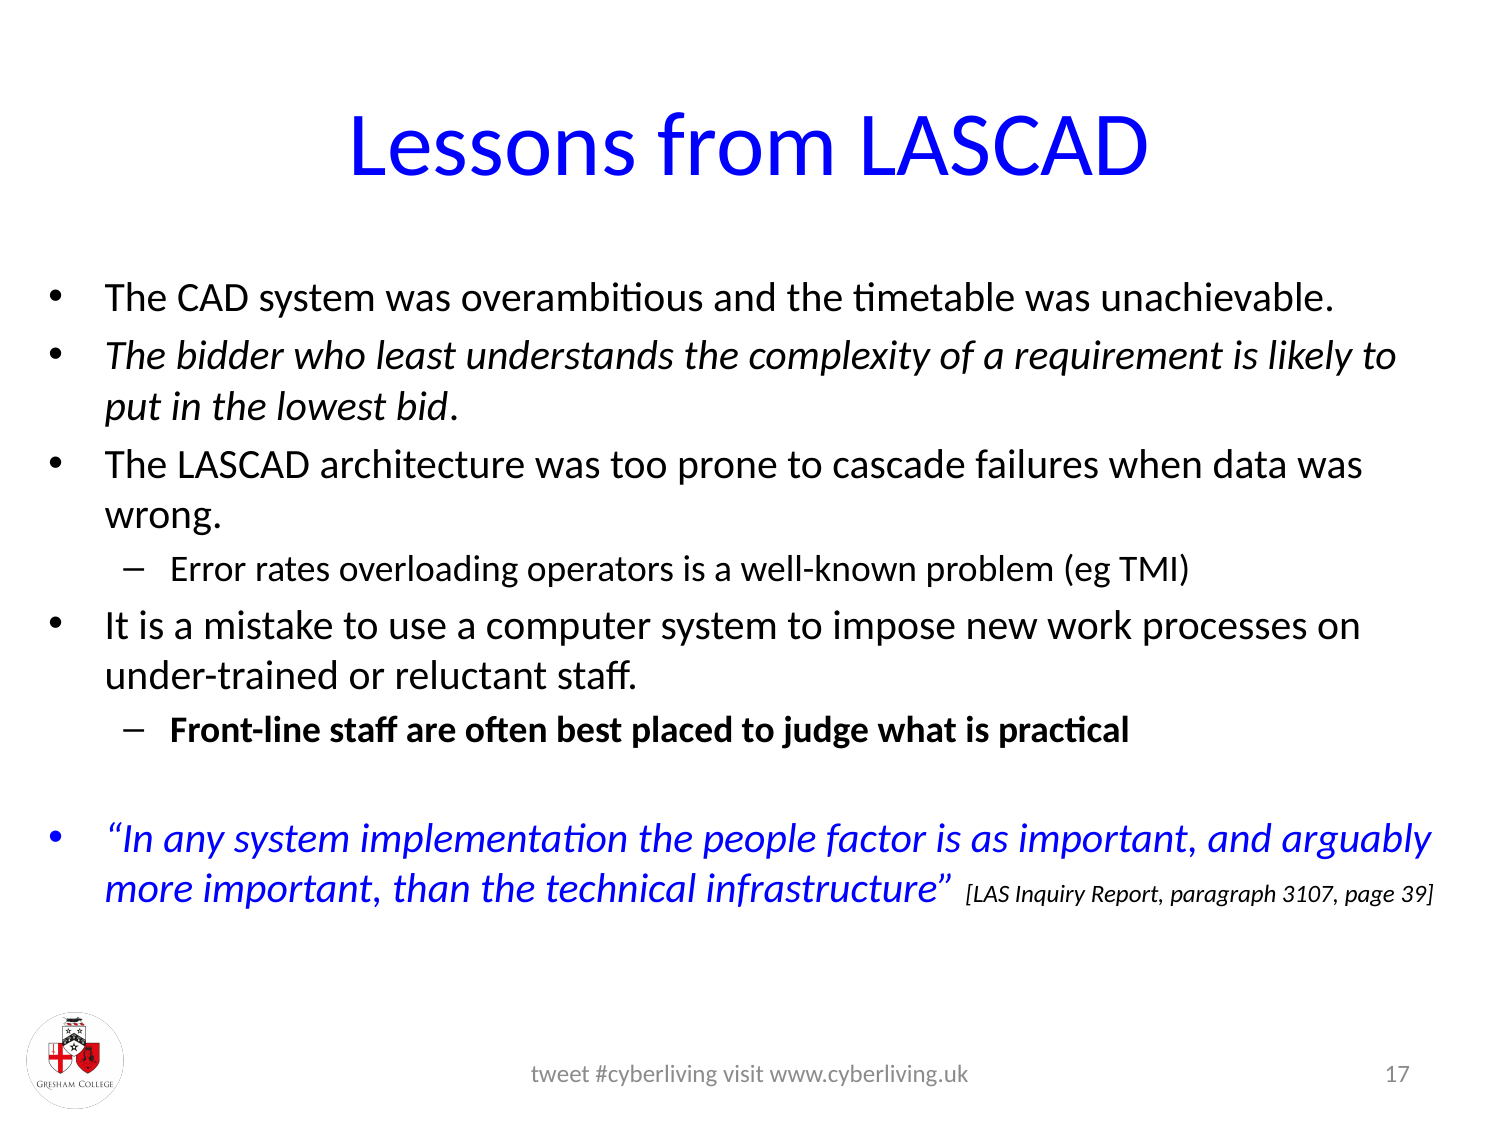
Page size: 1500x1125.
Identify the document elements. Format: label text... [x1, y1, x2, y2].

list The CAD system was overambitious and the timetable was unachievable. The bidder who least understands the complexity of a requirement is likely to put in the lowest bid. The LASCAD architecture was too prone to cascade failures when data was wrong. Error rates overloading operators is a well-known problem (eg TMI) It is a mistake to use a computer system to impose new work processes on under-trained or reluctant staff. Front-line staff are often best placed to judge what is practical “In any system implementation the people factor is as important, and arguably more important, than the technical infrastructure” [LAS Inquiry Report, paragraph 3107, page 39] [33, 262, 1462, 1043]
title Lessons from LASCAD [75, 45, 1425, 233]
picture [19, 1004, 131, 1117]
footer tweet #cyberliving visit www.cyberliving.uk [512, 1042, 988, 1103]
slide_number 17 [1074, 1042, 1425, 1103]
